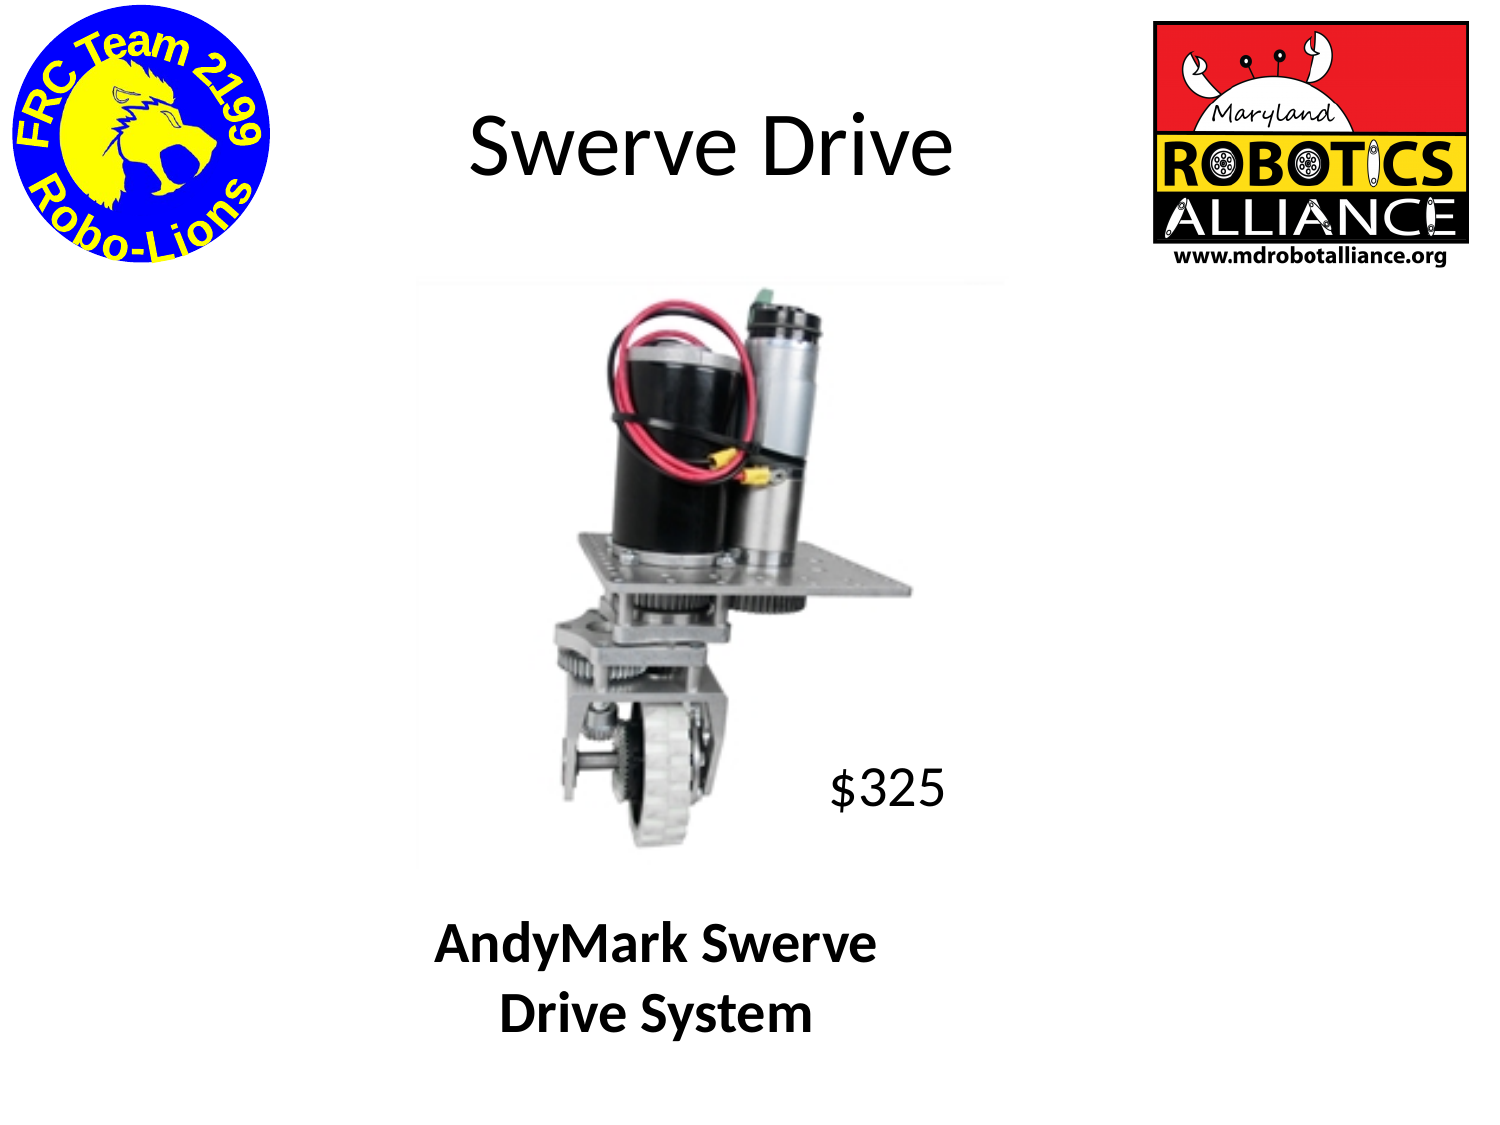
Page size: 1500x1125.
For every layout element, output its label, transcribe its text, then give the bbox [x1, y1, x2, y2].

picture [1153, 21, 1469, 268]
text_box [416, 276, 1009, 1054]
title Swerve Drive [285, 45, 1140, 233]
picture [59, 53, 223, 215]
